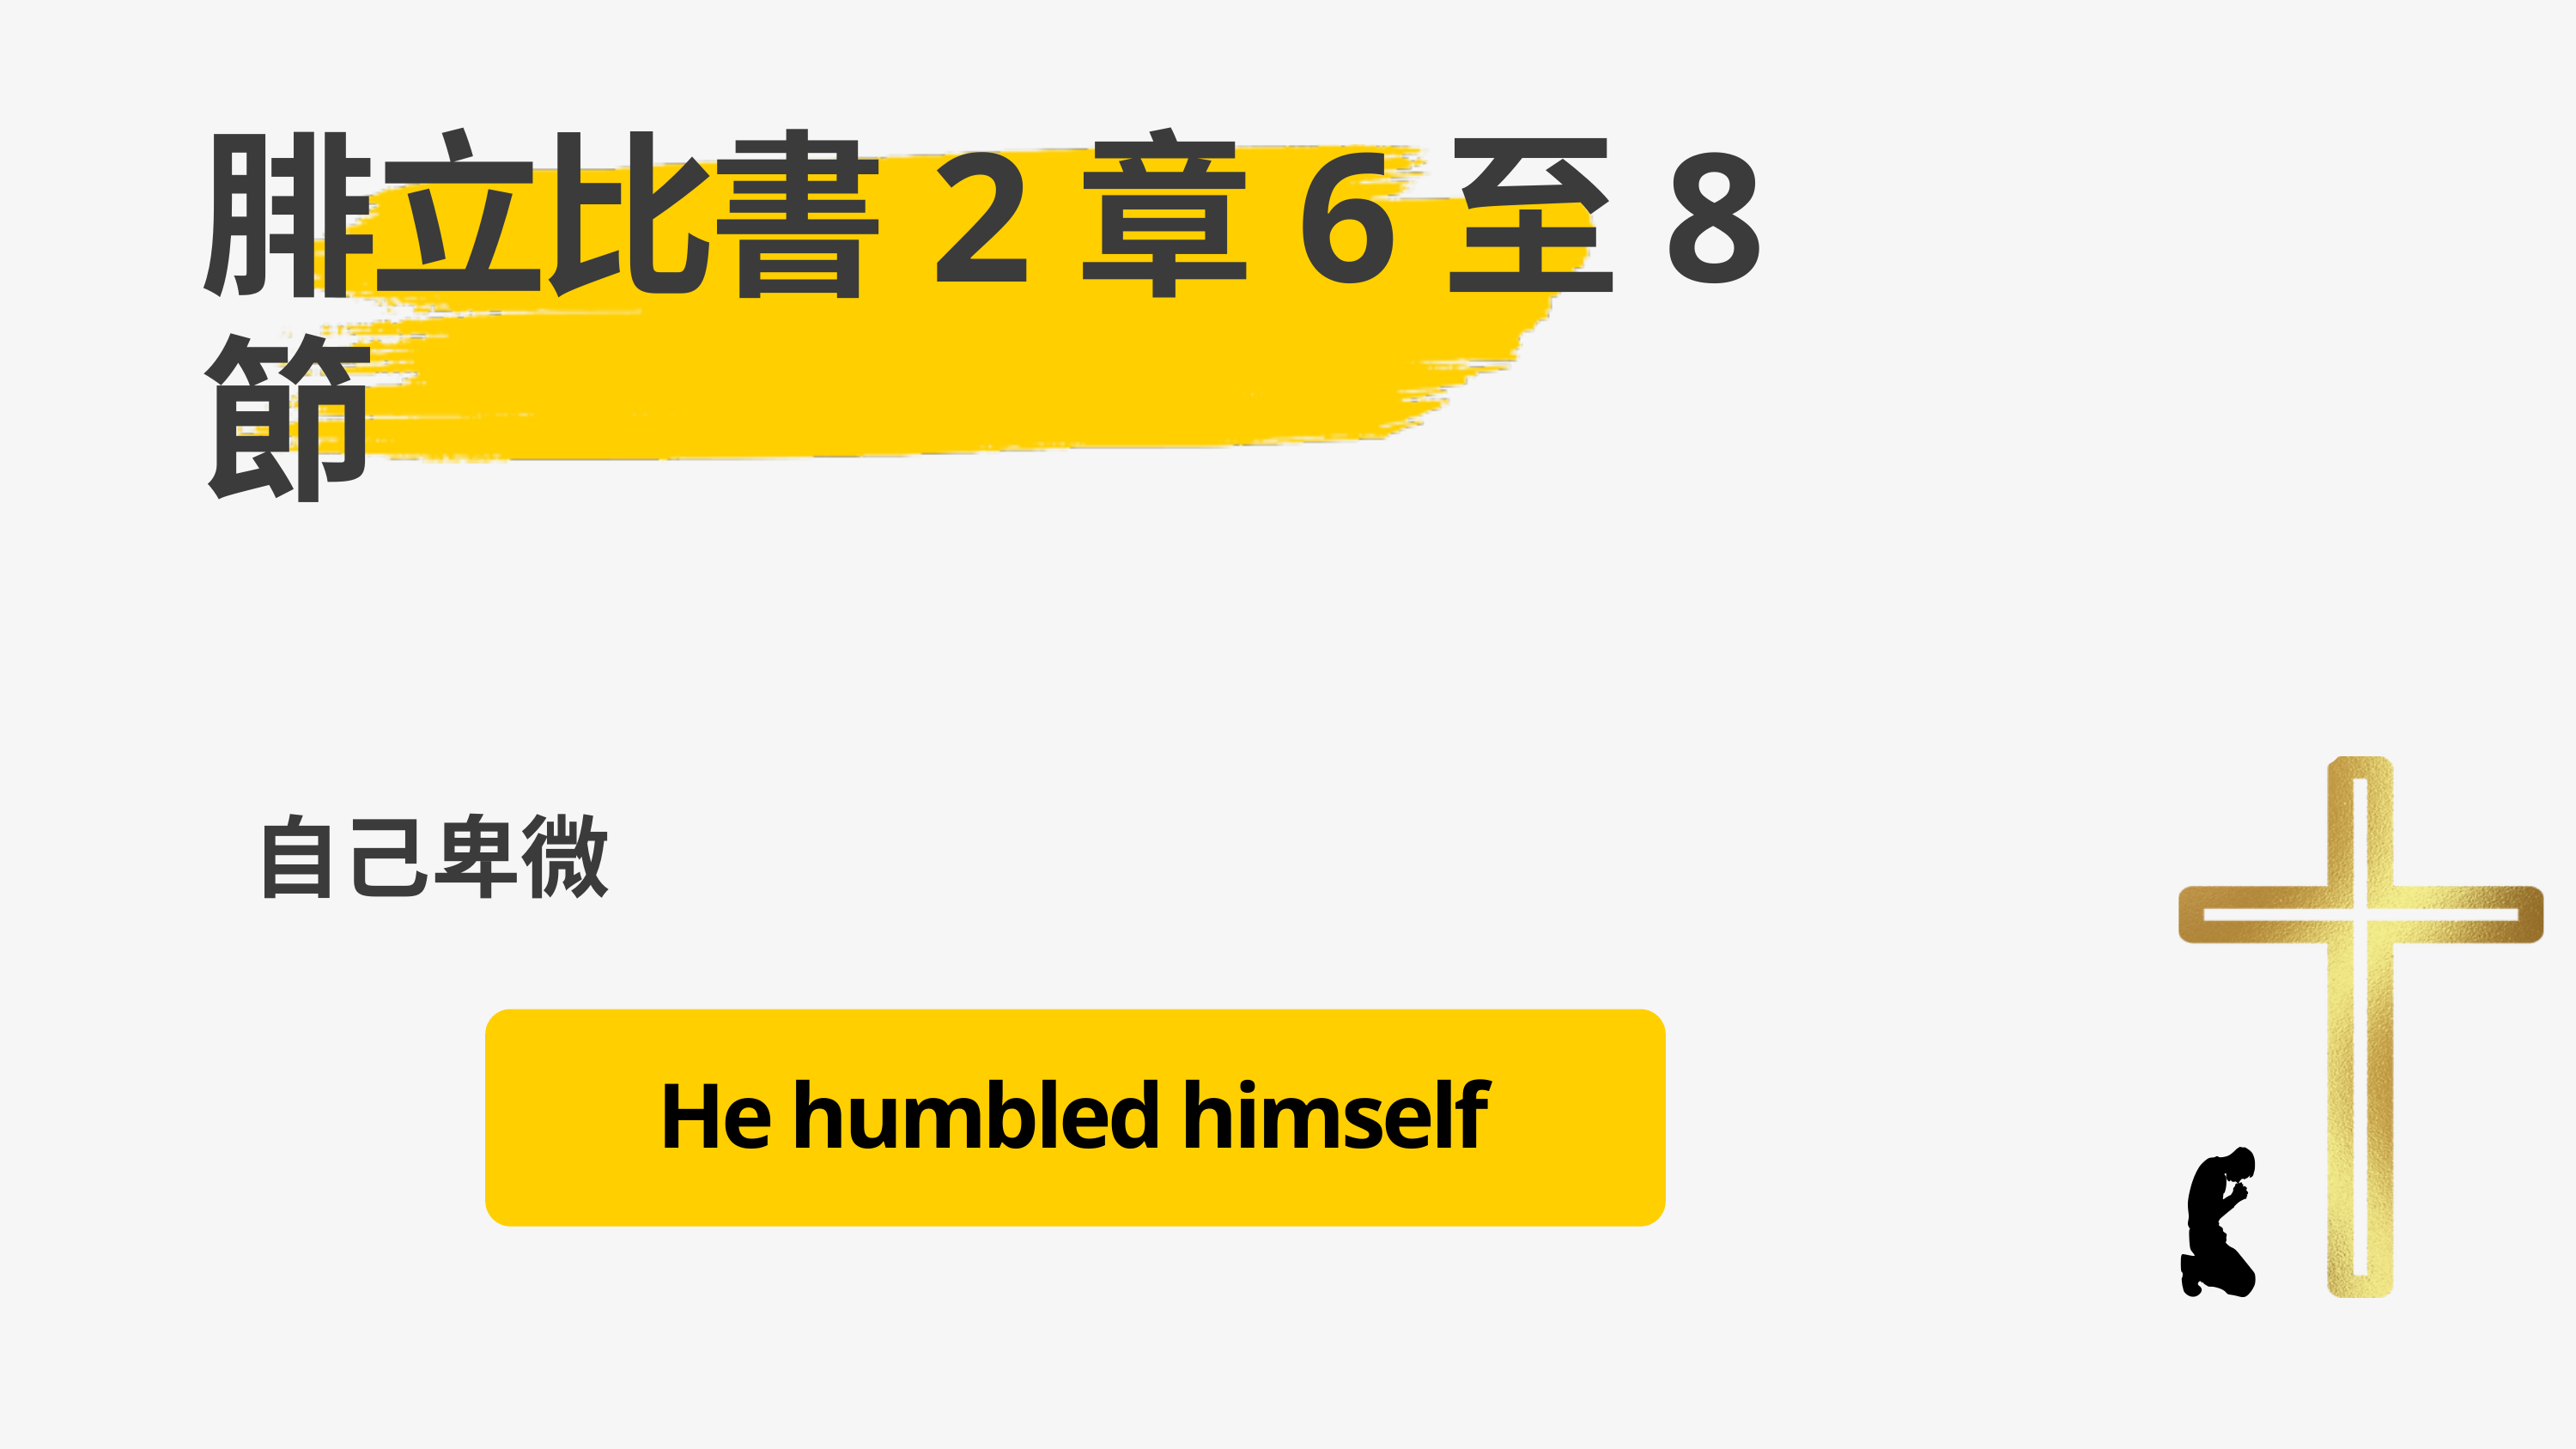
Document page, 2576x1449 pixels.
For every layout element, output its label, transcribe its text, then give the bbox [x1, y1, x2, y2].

text_box 腓立比書2章6至8節 [199, 112, 1866, 524]
text_box [2178, 756, 2544, 1299]
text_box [482, 993, 1666, 1227]
text_box 他本有上帝的形像，不以自己與上帝同等為強奪的；反倒虛己，取了奴僕的形像，成為人的樣式；既有人的樣子，就自己卑微 [162, 506, 2432, 909]
